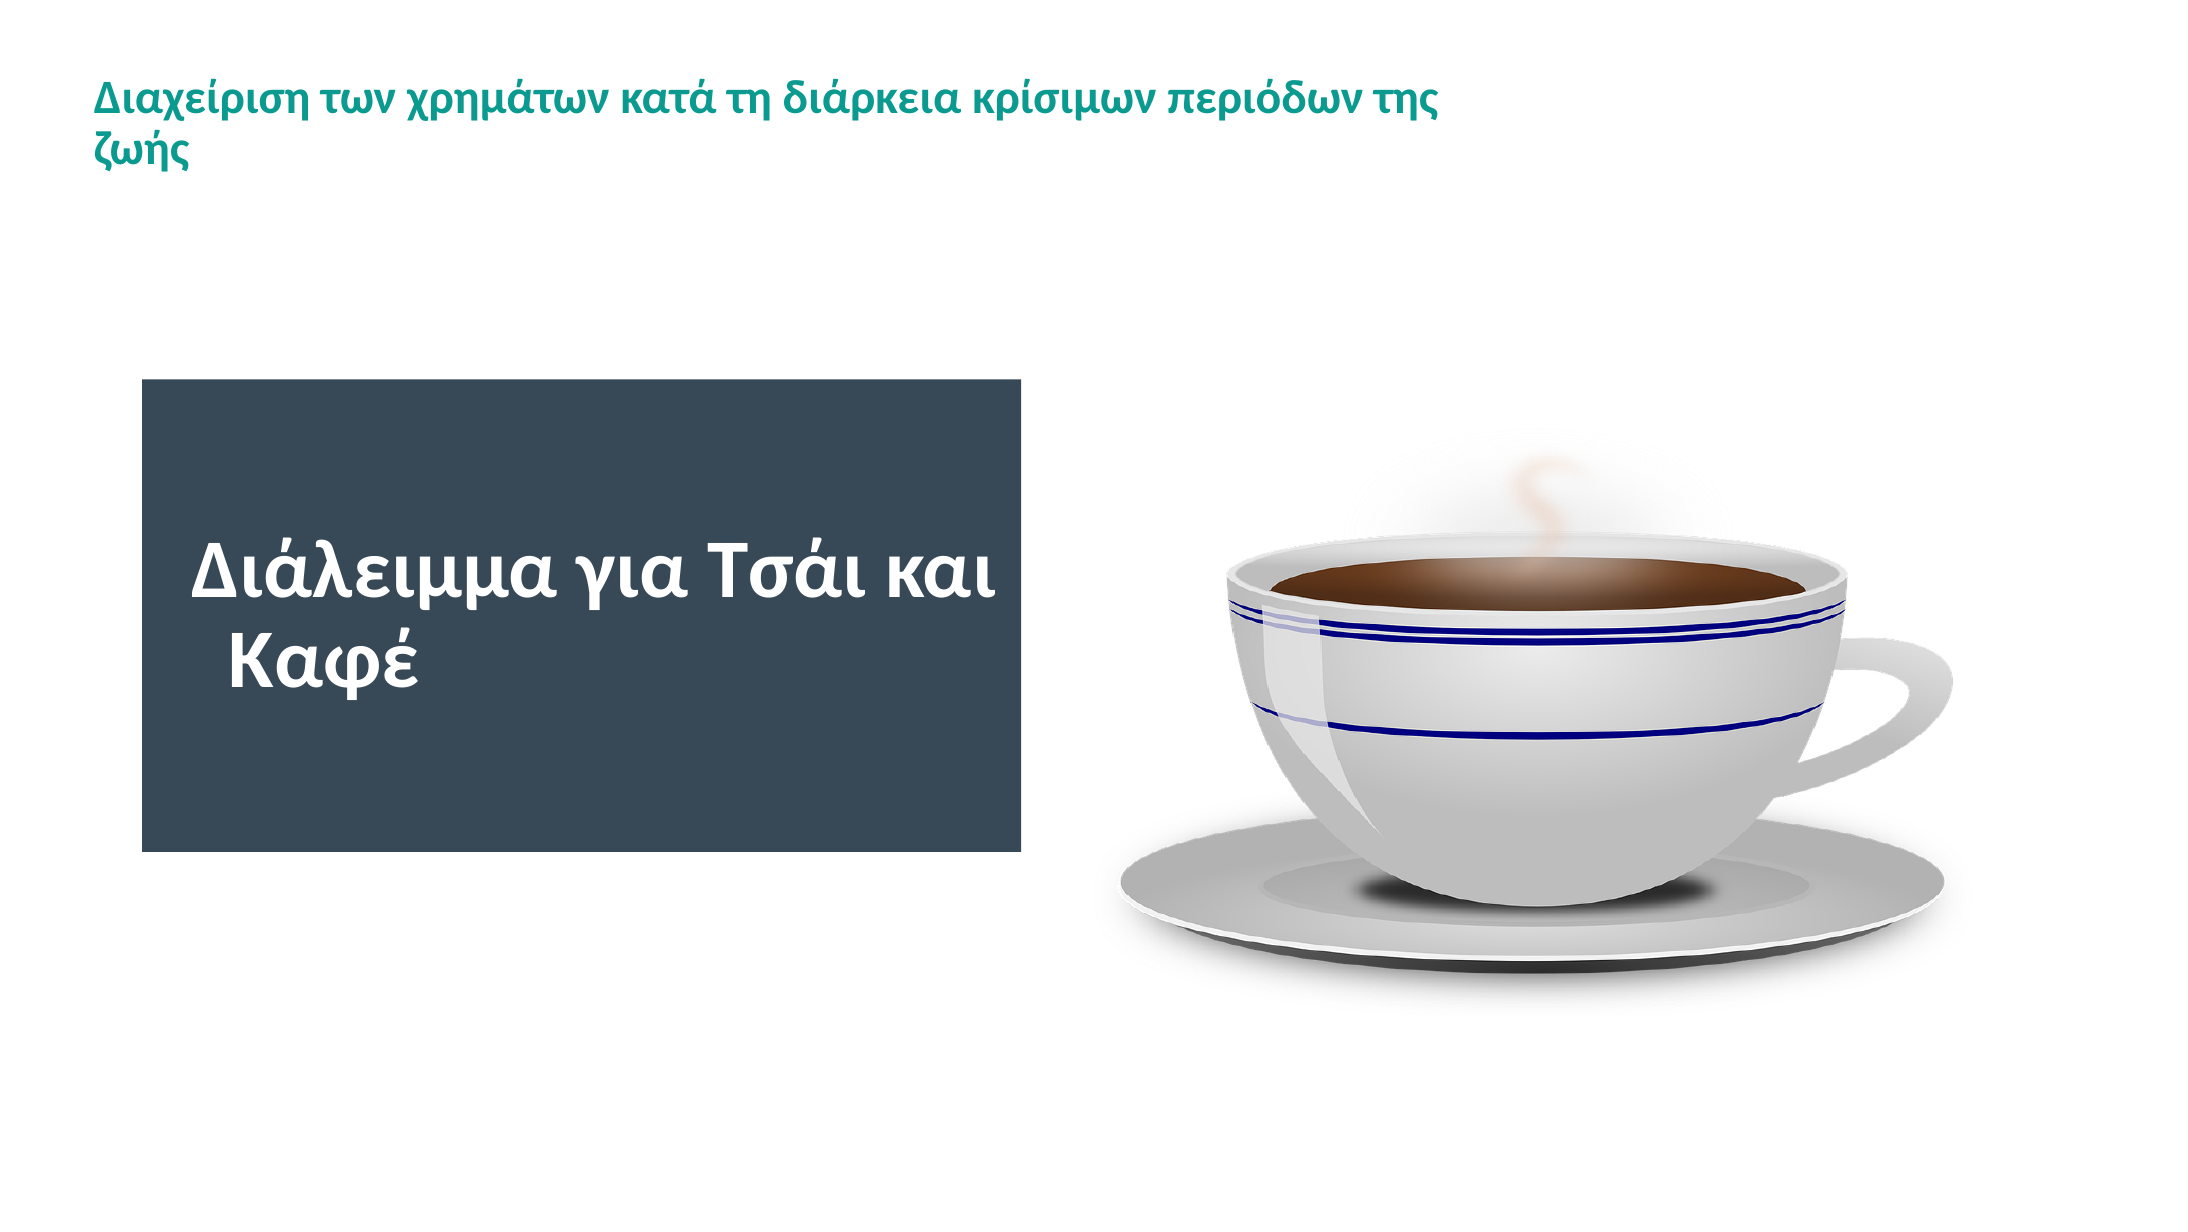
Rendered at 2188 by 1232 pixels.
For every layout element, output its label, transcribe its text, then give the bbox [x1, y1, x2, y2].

title Διαχείριση των χρημάτων κατά τη διάρκεια κρίσιμων περιόδων της ζωής [82, 64, 1472, 183]
picture [1093, 423, 1973, 1017]
list Διάλειμμα για Τσάι και Καφέ [142, 379, 1022, 852]
